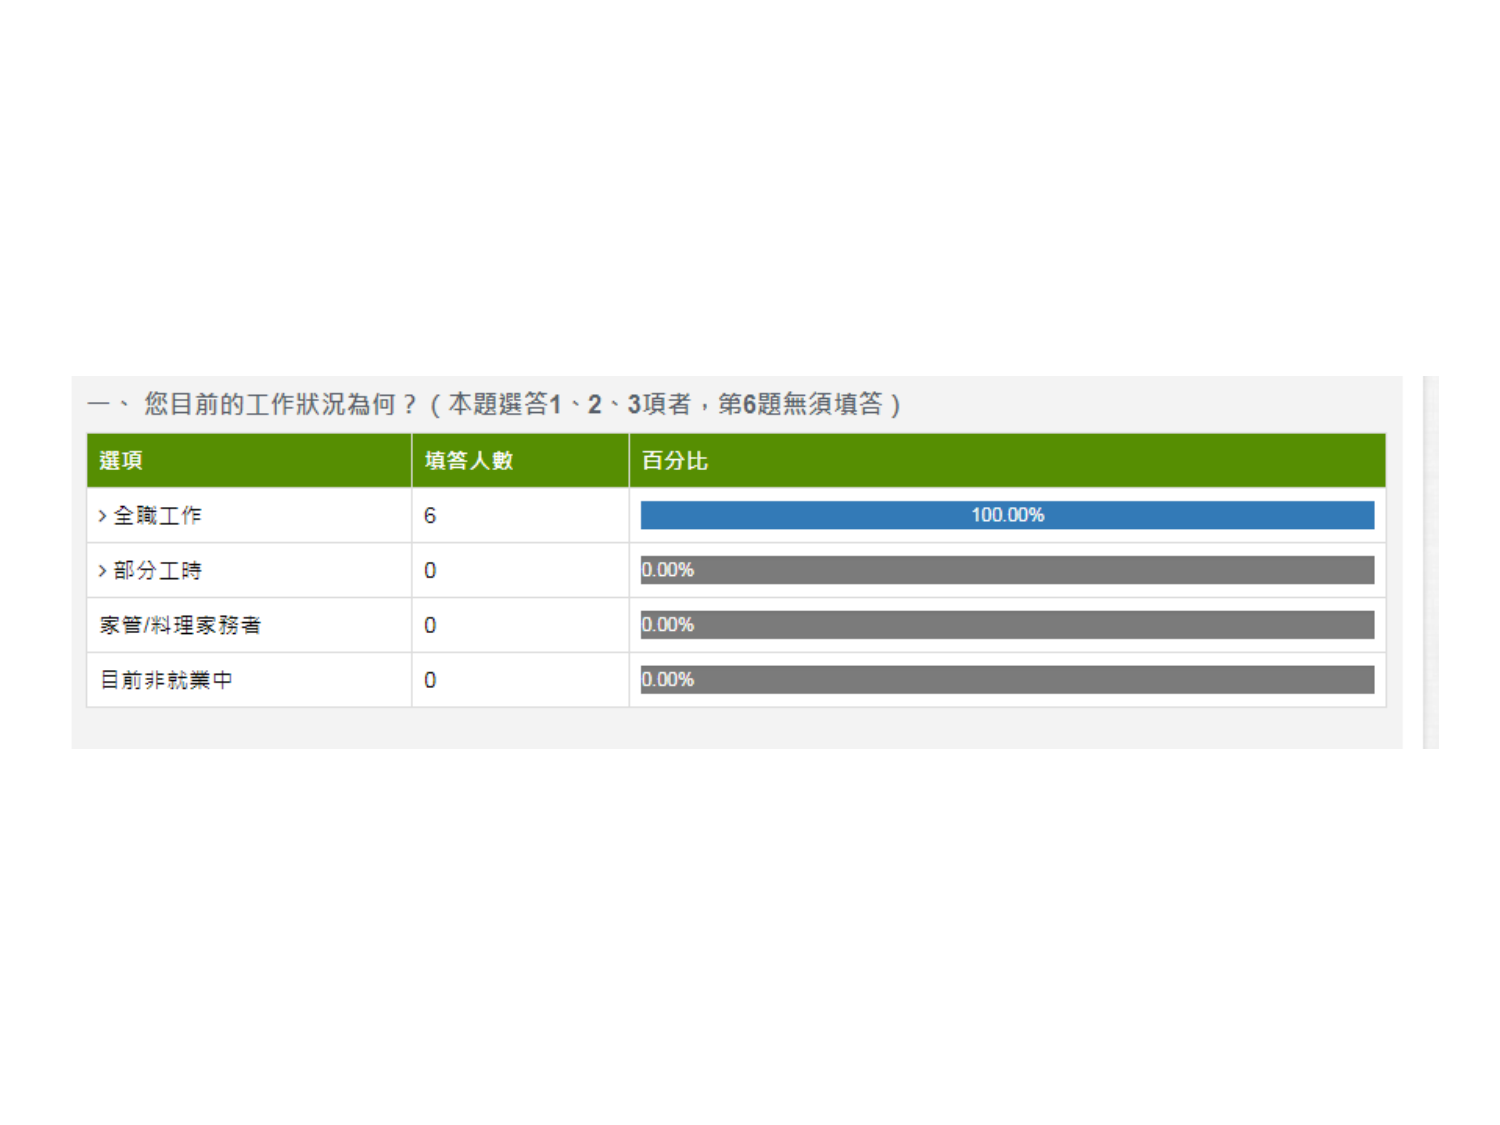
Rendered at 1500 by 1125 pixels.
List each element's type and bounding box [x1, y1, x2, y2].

picture [61, 376, 1439, 749]
